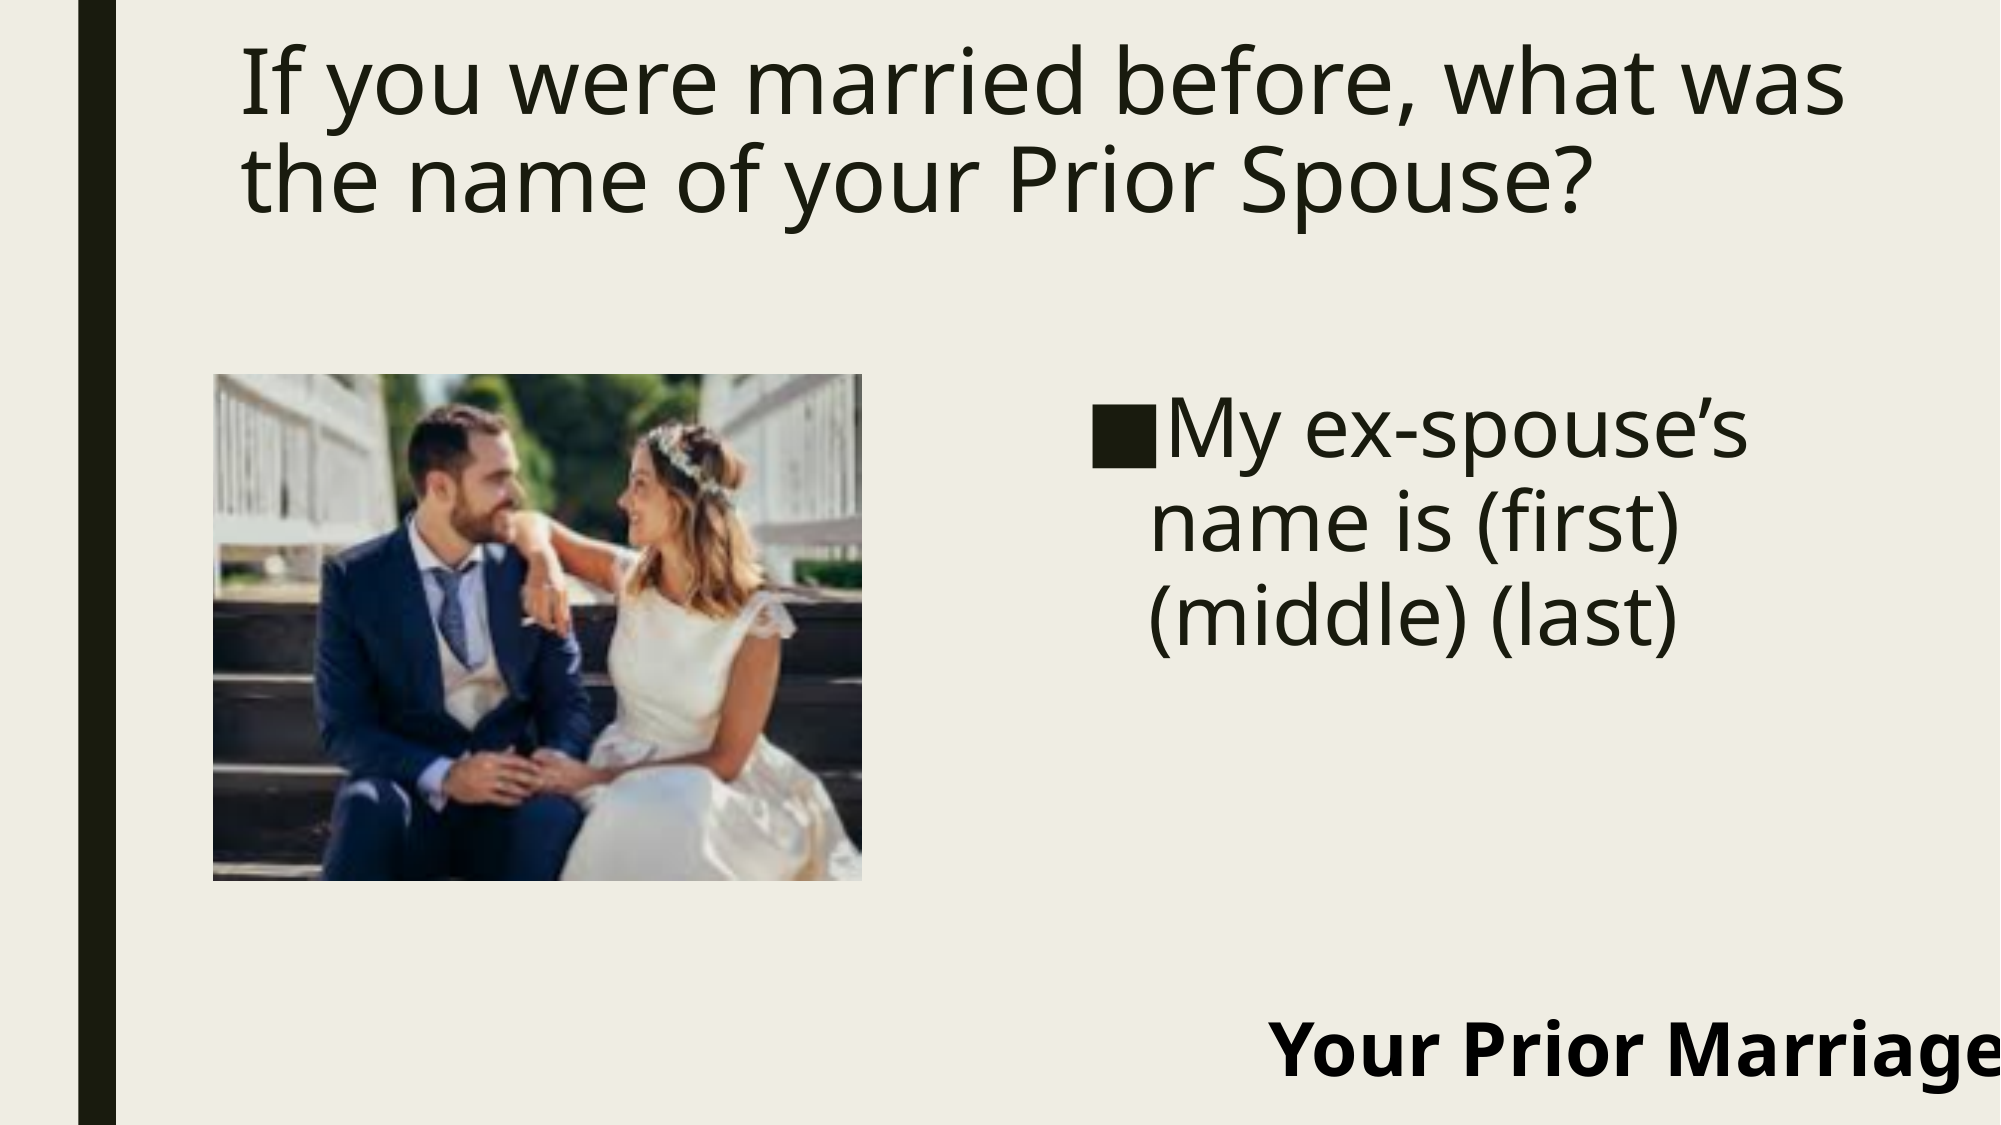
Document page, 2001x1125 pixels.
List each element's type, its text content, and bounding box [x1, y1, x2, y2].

title If you were married before, what was the name of your Prior Spouse? [225, 28, 1925, 273]
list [213, 374, 862, 881]
list My ex-spouse’s name is (first) (middle) (last) [1070, 375, 1801, 963]
text_box Your Prior Marriage [1254, 994, 2000, 1099]
